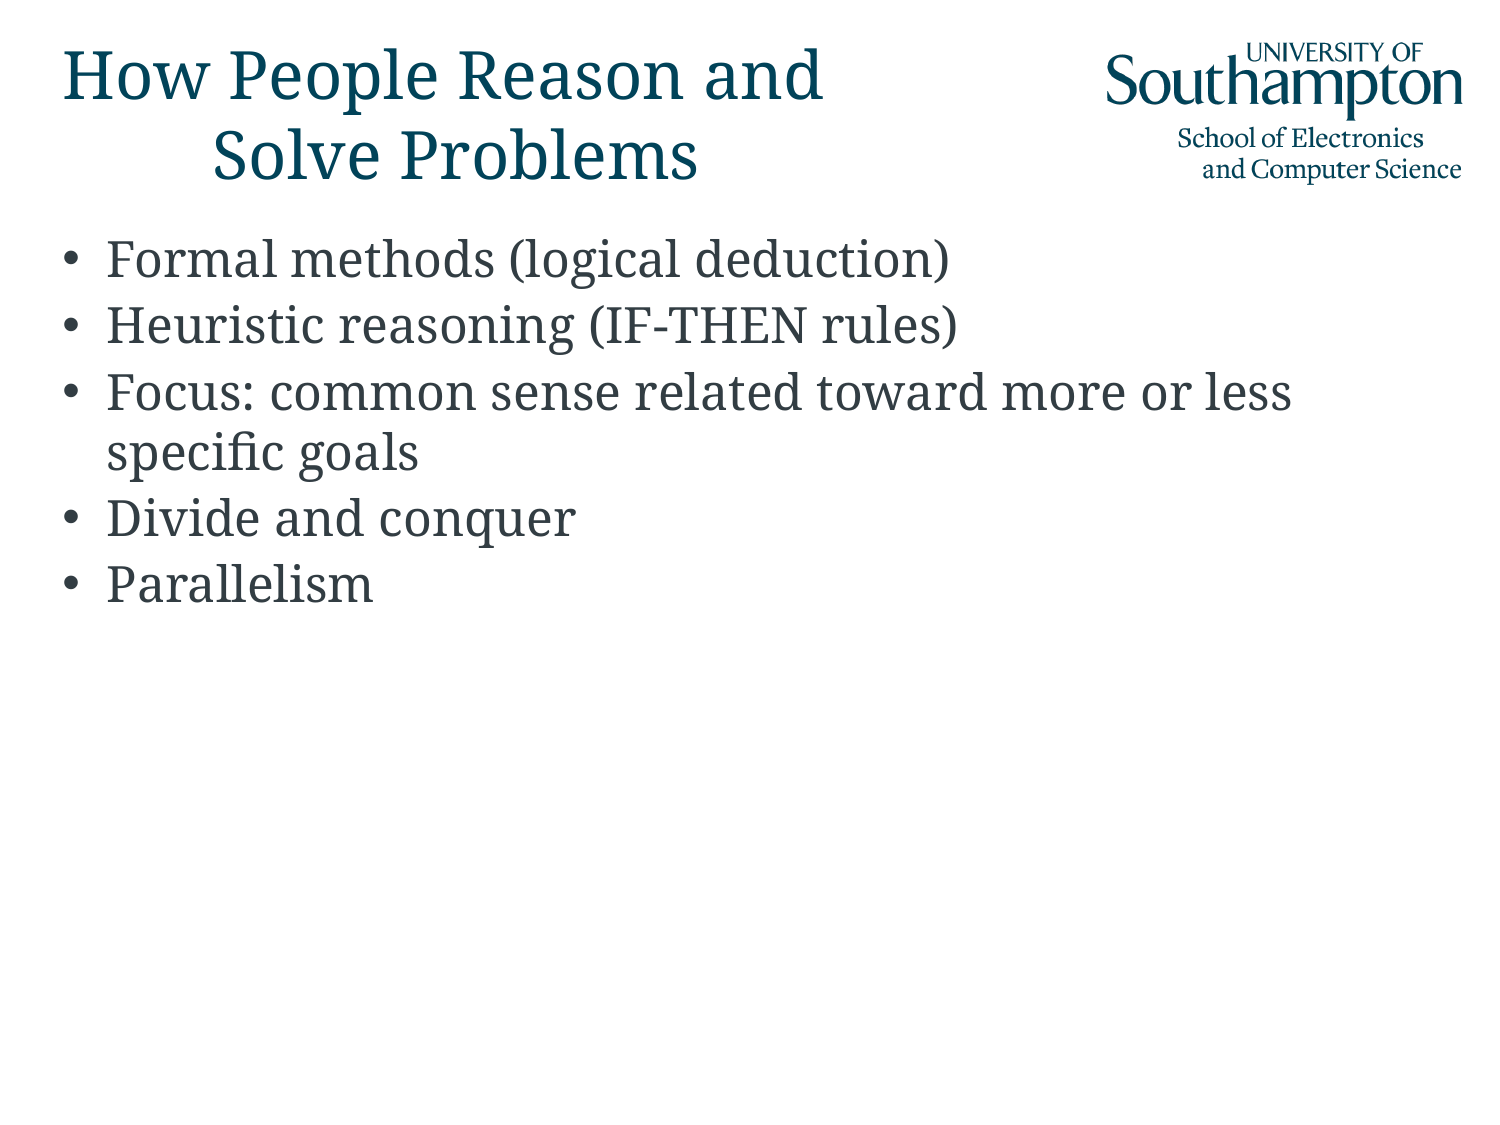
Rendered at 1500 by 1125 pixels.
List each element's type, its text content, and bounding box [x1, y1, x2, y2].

list Formal methods (logical deduction) Heuristic reasoning (IF-THEN rules) Focus: common sense related toward more or less specific goals Divide and conquer Parallelism [62, 219, 1438, 1013]
title How People Reason and Solve Problems [62, 24, 1076, 132]
picture [1107, 42, 1463, 185]
picture [1374, 42, 1381, 50]
picture [1107, 71, 1129, 101]
picture [1293, 42, 1302, 55]
